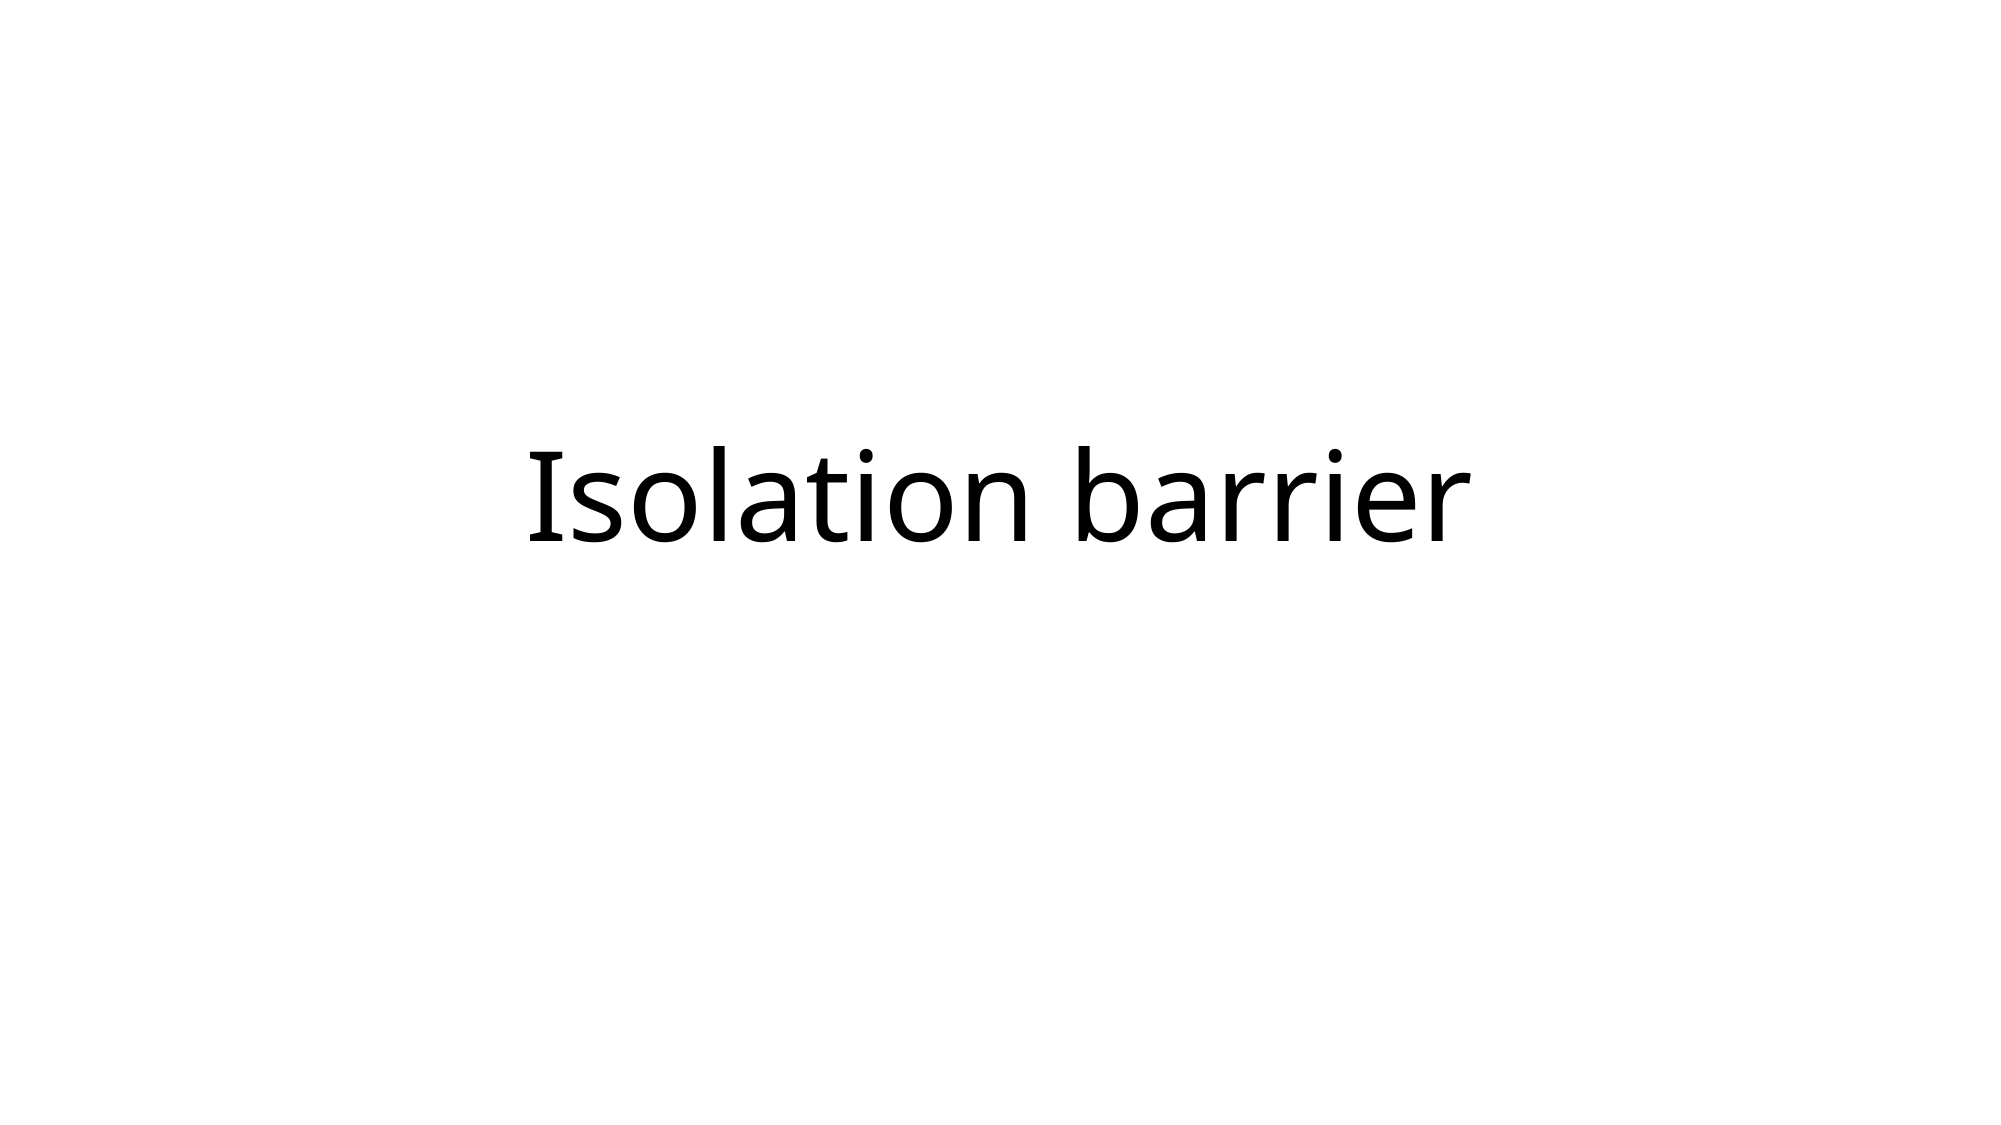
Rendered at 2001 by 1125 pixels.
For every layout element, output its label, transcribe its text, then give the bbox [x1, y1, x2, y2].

title Isolation barrier [249, 184, 1750, 576]
